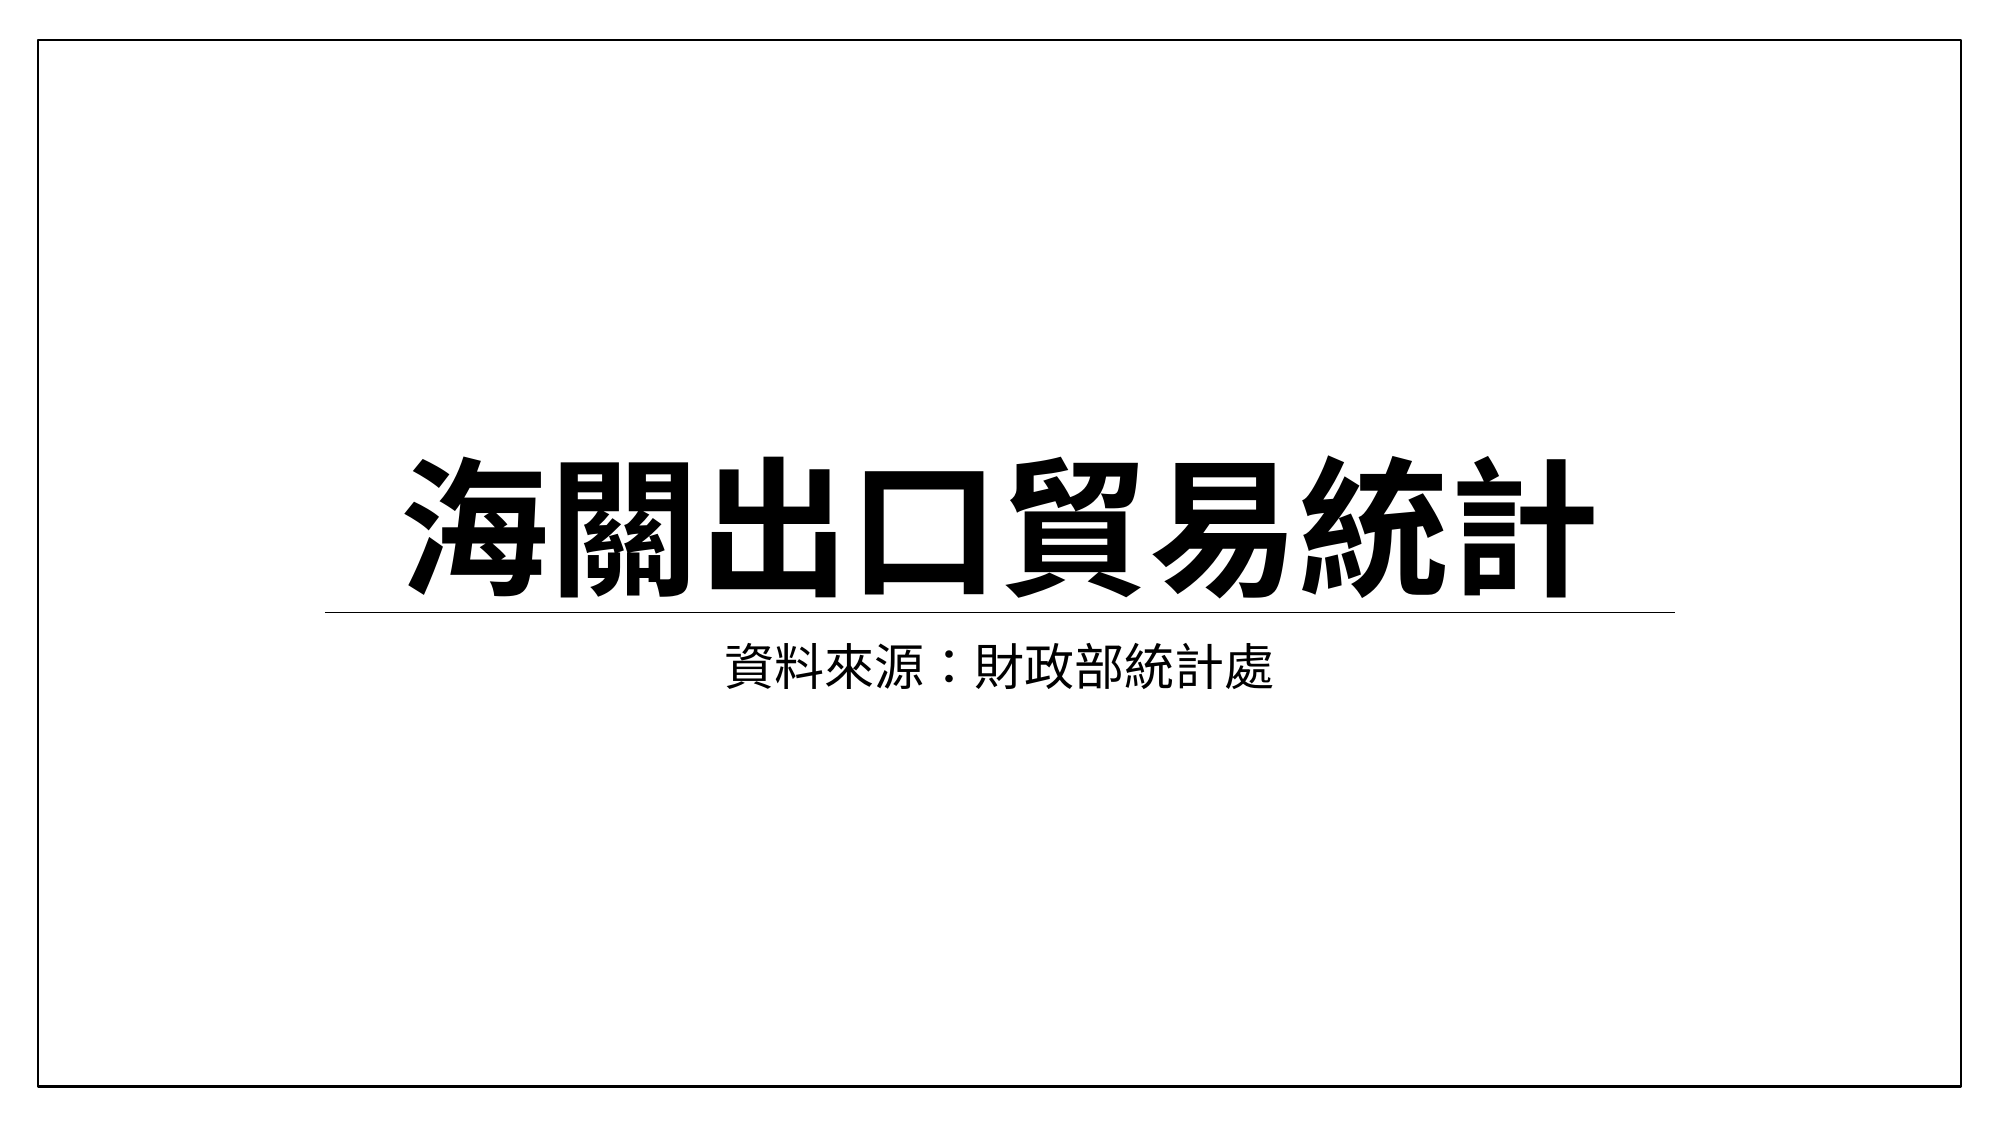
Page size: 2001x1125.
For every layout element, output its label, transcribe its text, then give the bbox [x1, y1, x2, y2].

subtitle 資料來源：財政部統計處 [280, 634, 1720, 863]
title 海關出口貿易統計 [181, 144, 1818, 625]
